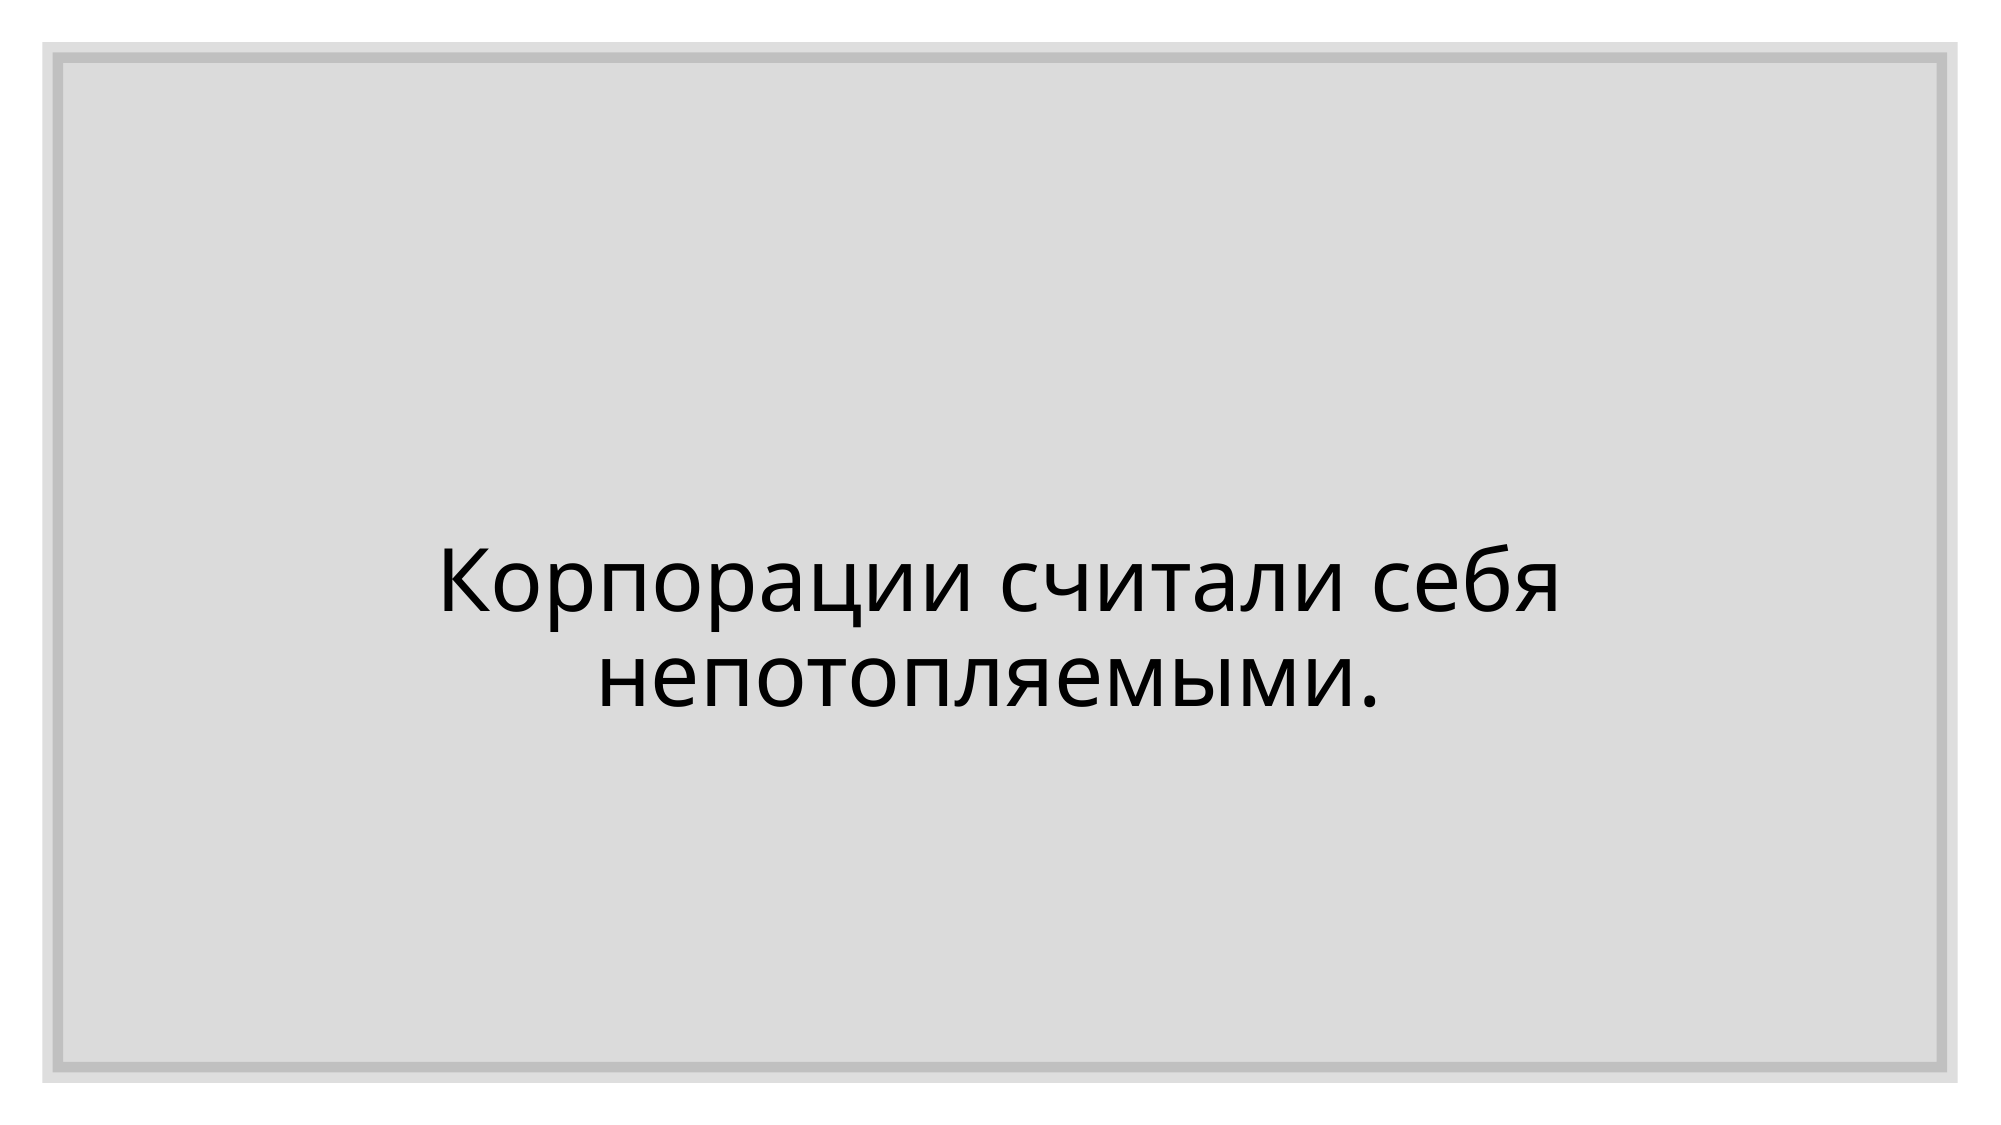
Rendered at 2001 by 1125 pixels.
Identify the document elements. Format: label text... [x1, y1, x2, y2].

text_box [52, 51, 1948, 1073]
list Корпорации считали себя непотопляемыми. [137, 298, 1863, 934]
